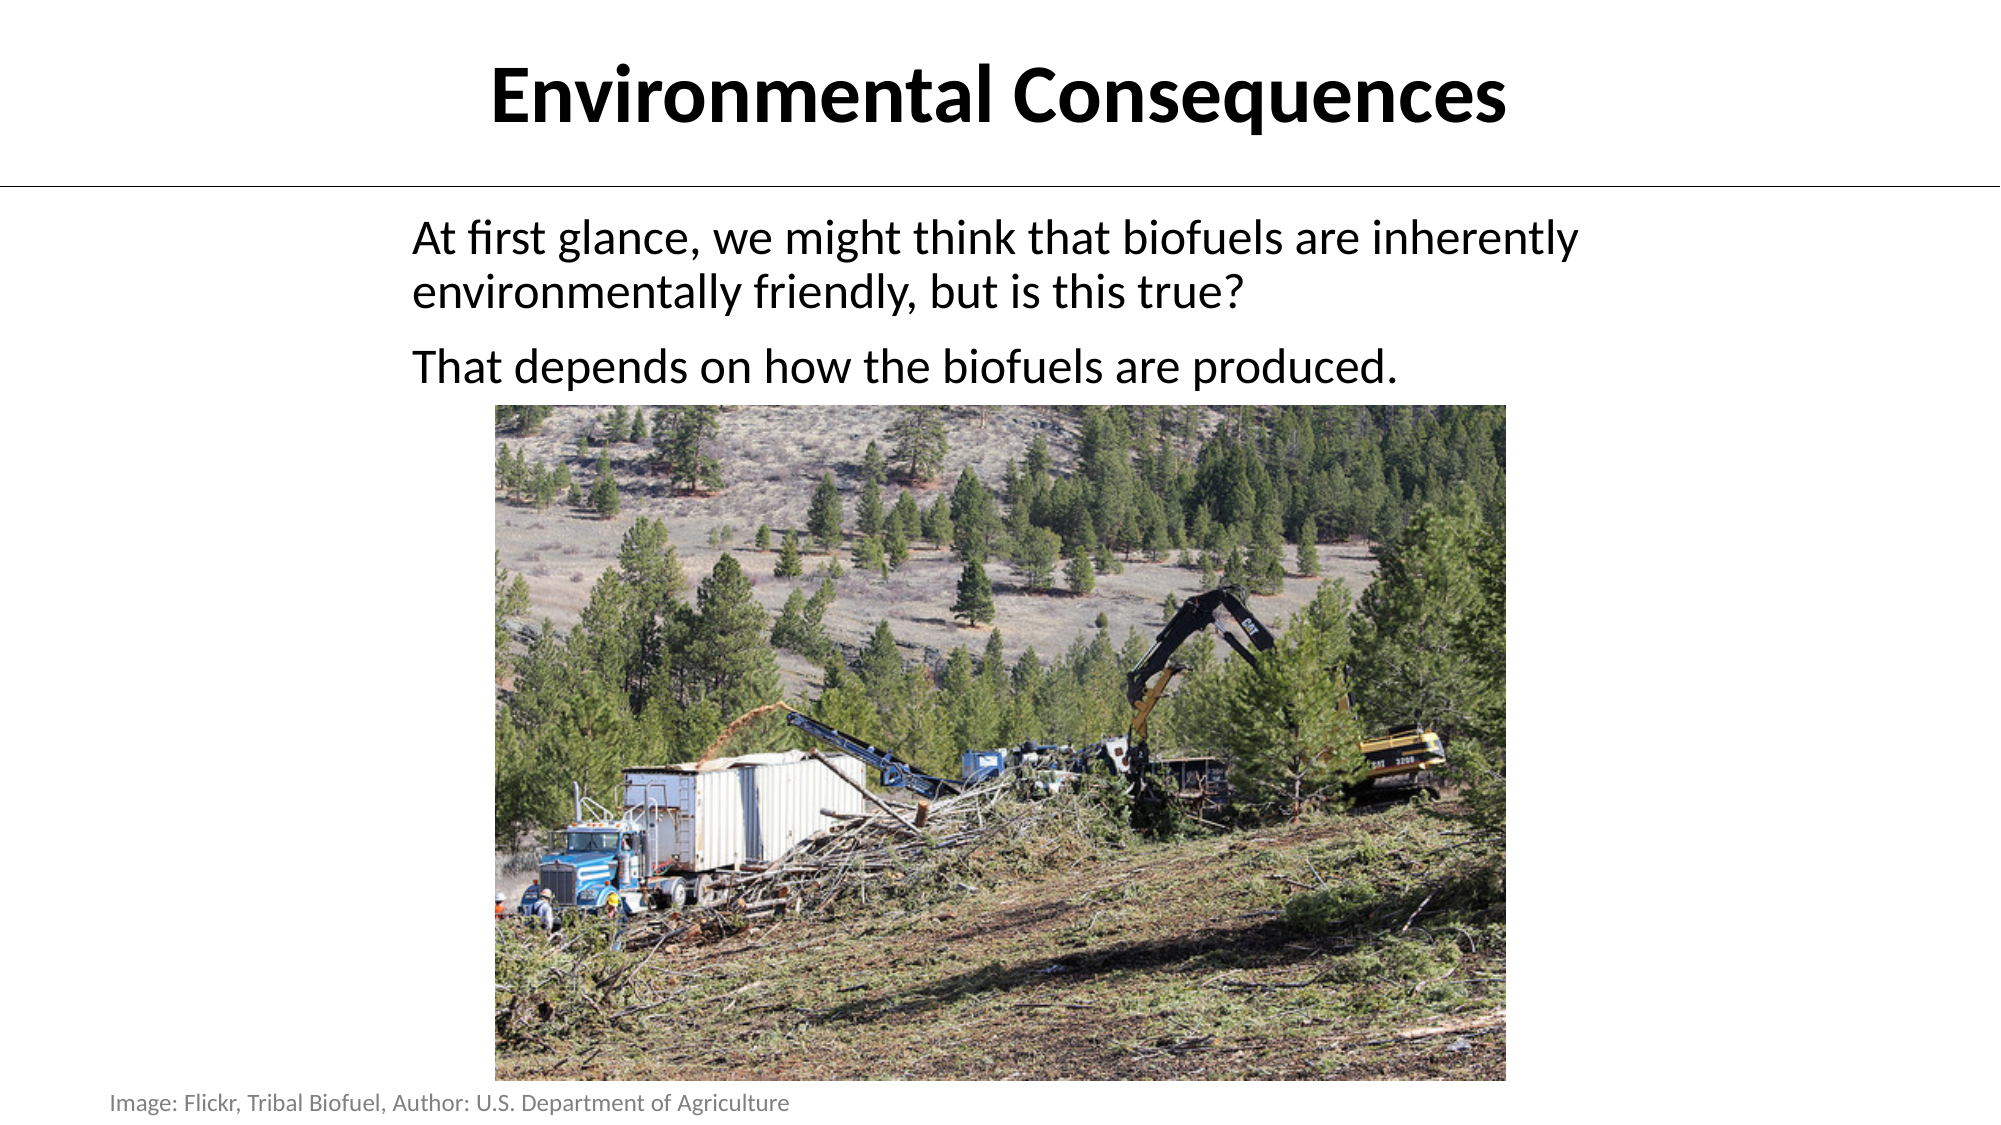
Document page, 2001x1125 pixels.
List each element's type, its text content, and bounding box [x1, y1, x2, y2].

picture [494, 405, 1506, 1081]
text_box Image: Flickr, Tribal Biofuel, Author: U.S. Department of Agriculture [94, 1079, 888, 1125]
list At first glance, we might think that biofuels are inherently environmentally friendly, but is this true? That depends on how the biofuels are produced. [397, 204, 1603, 858]
title Environmental Consequences [472, 0, 1528, 191]
